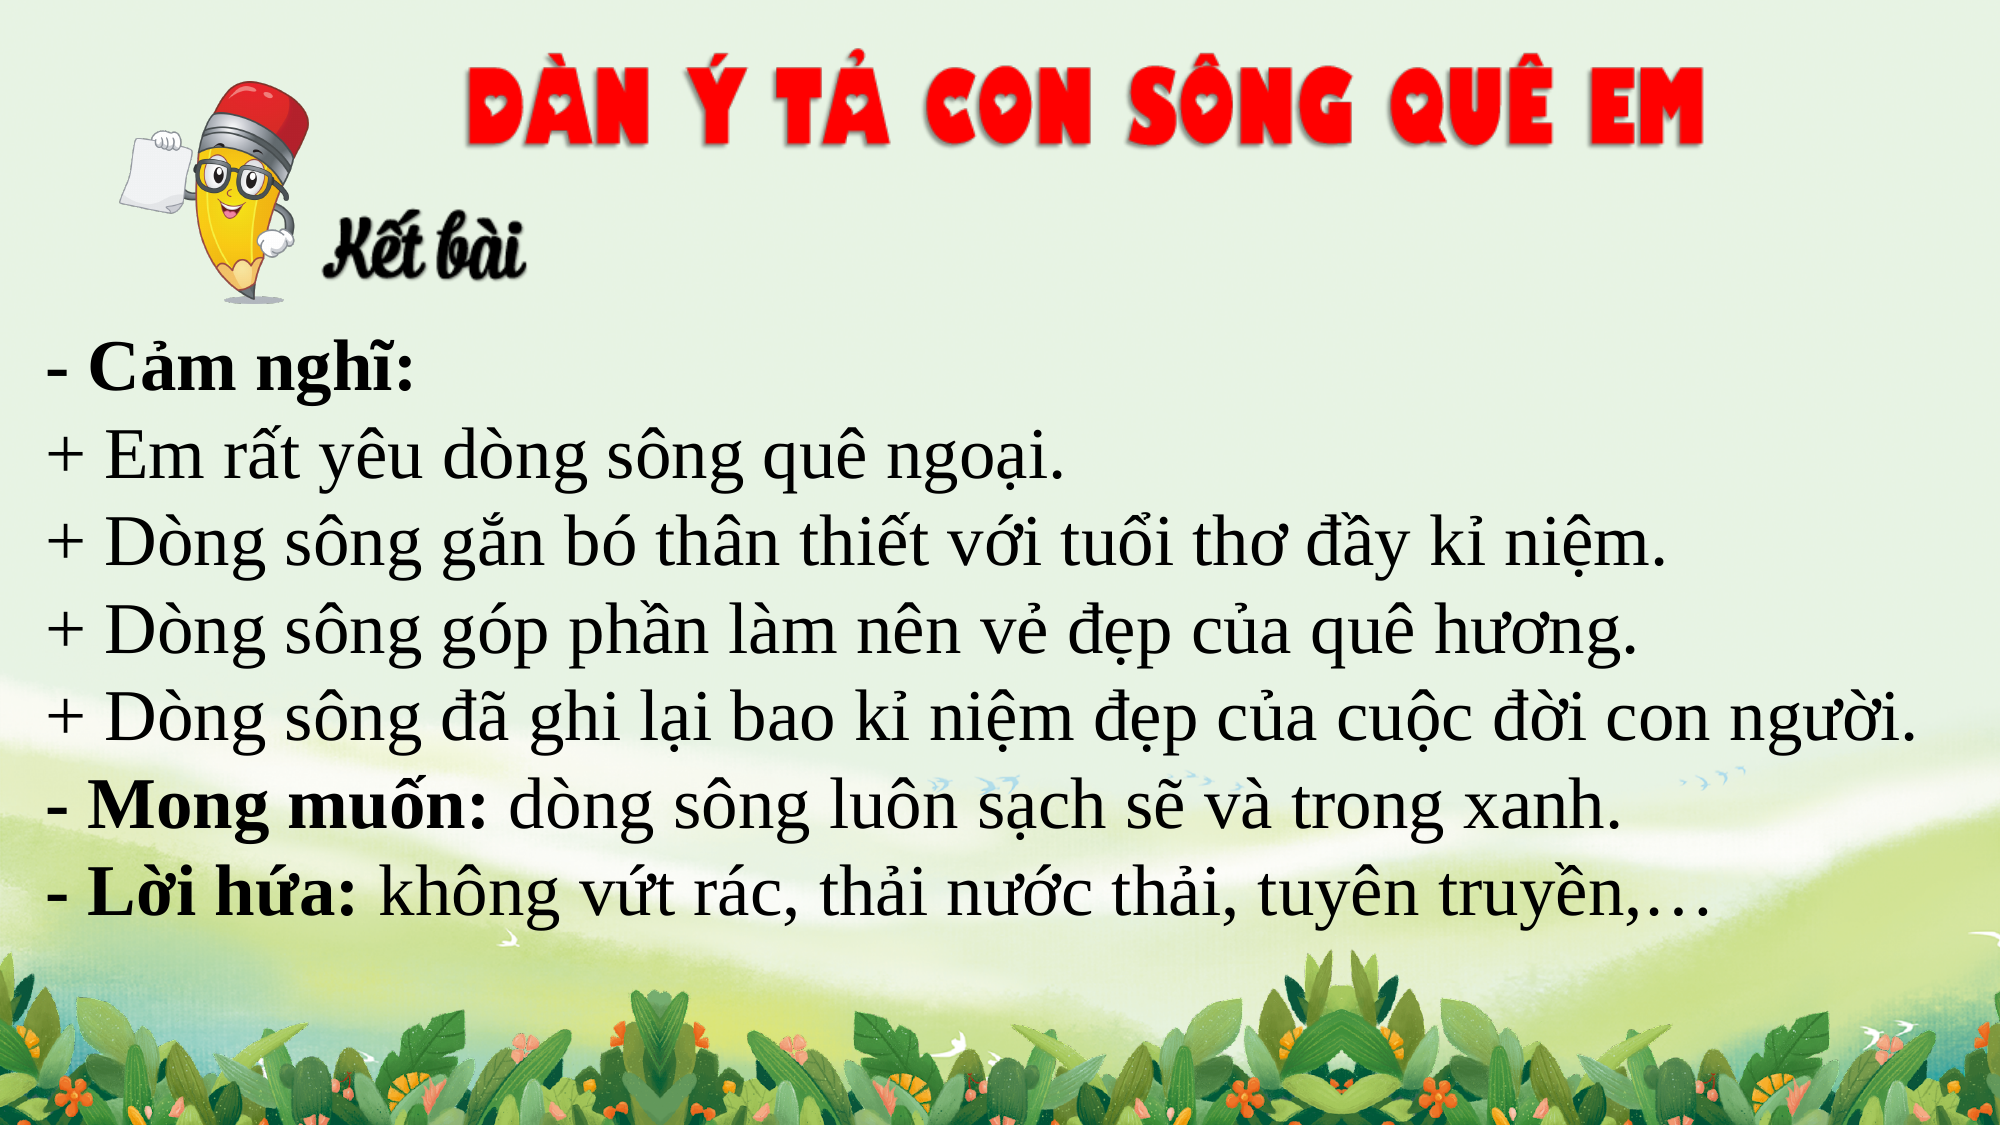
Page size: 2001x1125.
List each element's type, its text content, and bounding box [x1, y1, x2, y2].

text_box - Cảm nghĩ: + Em rất yêu dòng sông quê ngoại. + Dòng sông gắn bó thân thiết với tuổi thơ đầy kỉ niệm. + Dòng sông góp phần làm nên vẻ đẹp của quê hương. + Dòng sông đã ghi lại bao kỉ niệm đẹp của cuộc đời con người. - Mong muốn: dòng sông luôn sạch sẽ và trong xanh. - Lời hứa: không vứt rác, thải nước thải, tuyên truyền,… [30, 310, 2000, 938]
picture [0, 0, 2000, 1125]
